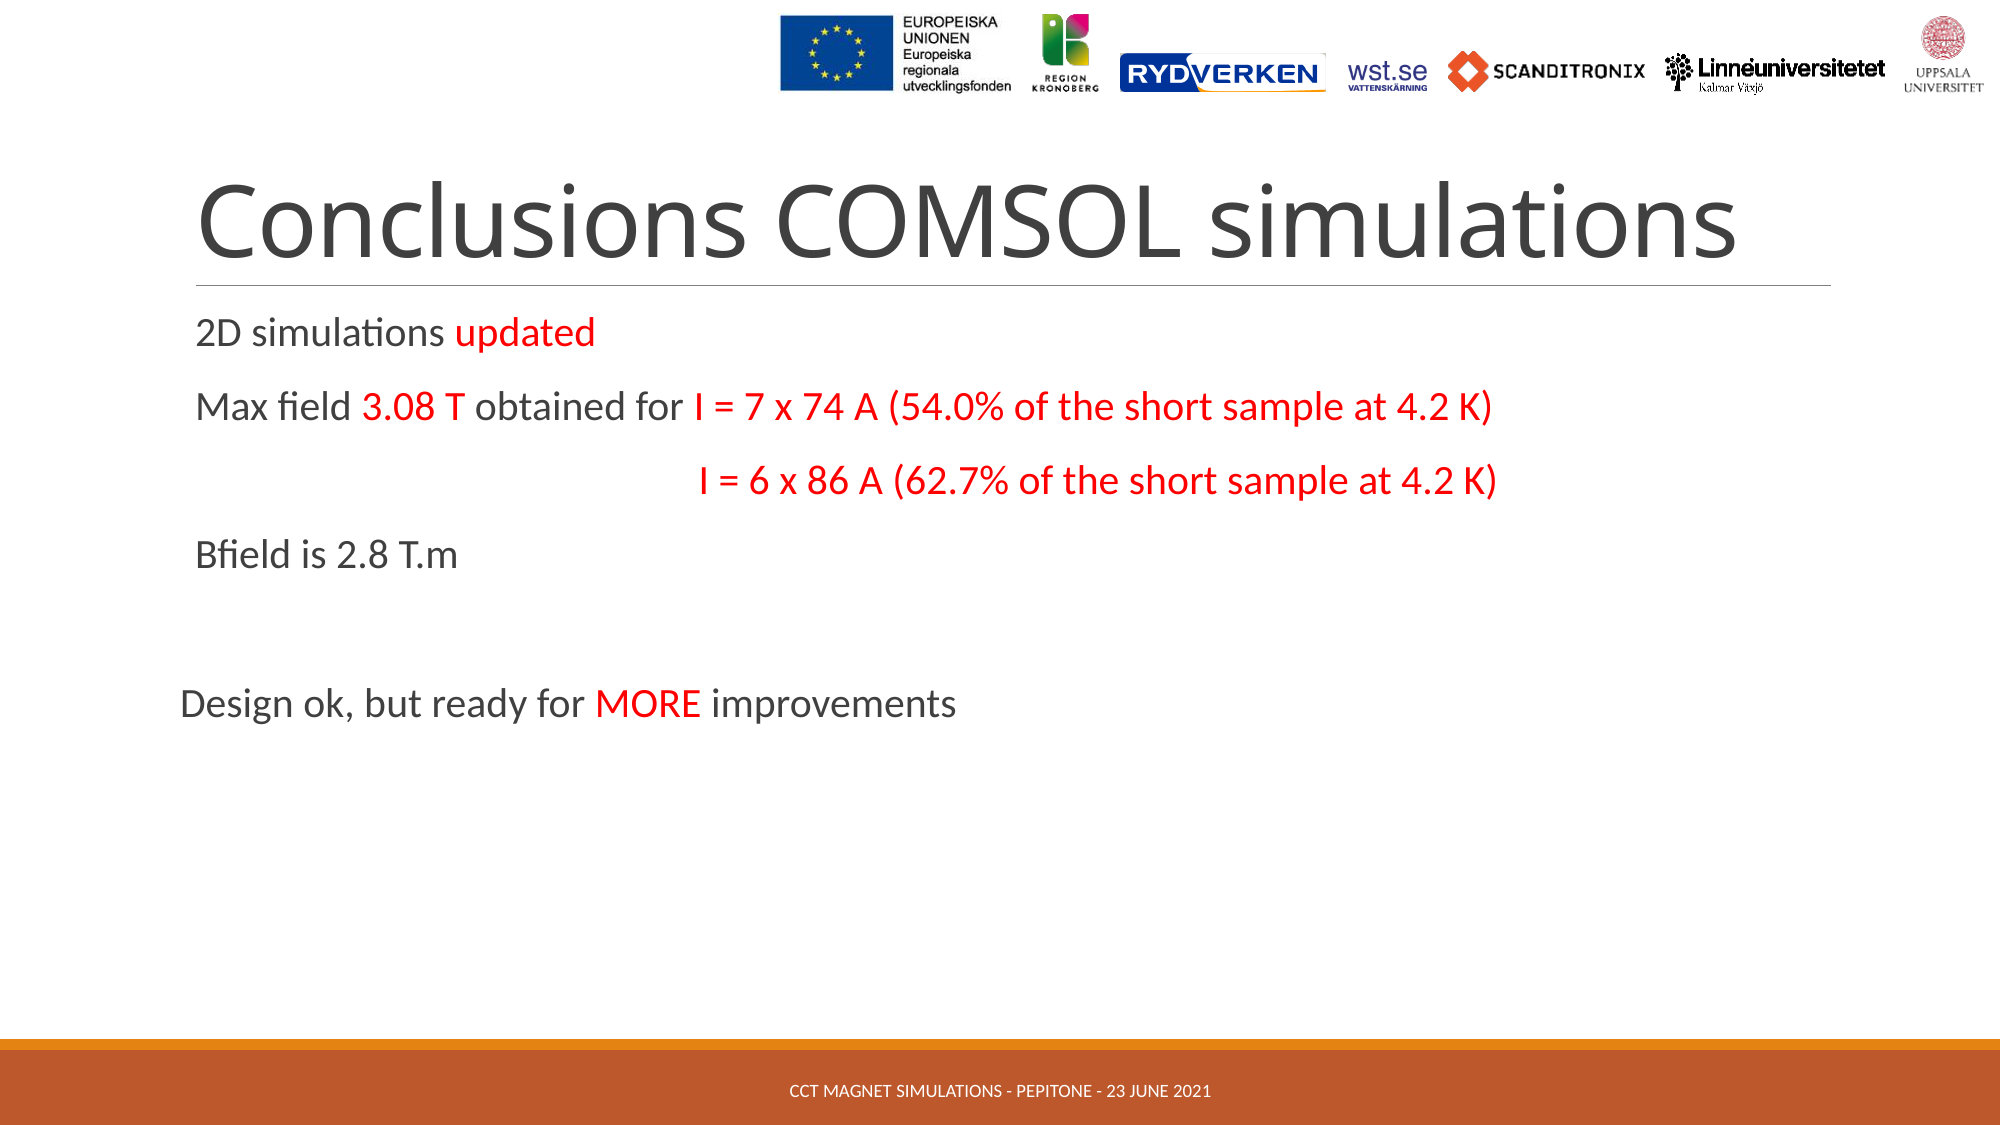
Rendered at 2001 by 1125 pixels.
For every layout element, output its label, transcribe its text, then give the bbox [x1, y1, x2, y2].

picture [778, 13, 1011, 47]
list 2D simulations updated Max field 3.08 T obtained for I = 7 x 74 A (54.0% of the short sample at 4.2 K) I = 6 x 86 A (62.7% of the short sample at 4.2 K) Bfield is 2.8 T.m Design ok, but ready for MORE improvements [180, 302, 1830, 963]
title Conclusions COMSOL simulations [180, 47, 1830, 285]
picture [1887, 0, 2000, 113]
footer CCT magnet simulations - Pepitone - 23 June 2021 [604, 1059, 1396, 1120]
picture [1023, 11, 1107, 47]
picture [1830, 53, 1885, 95]
